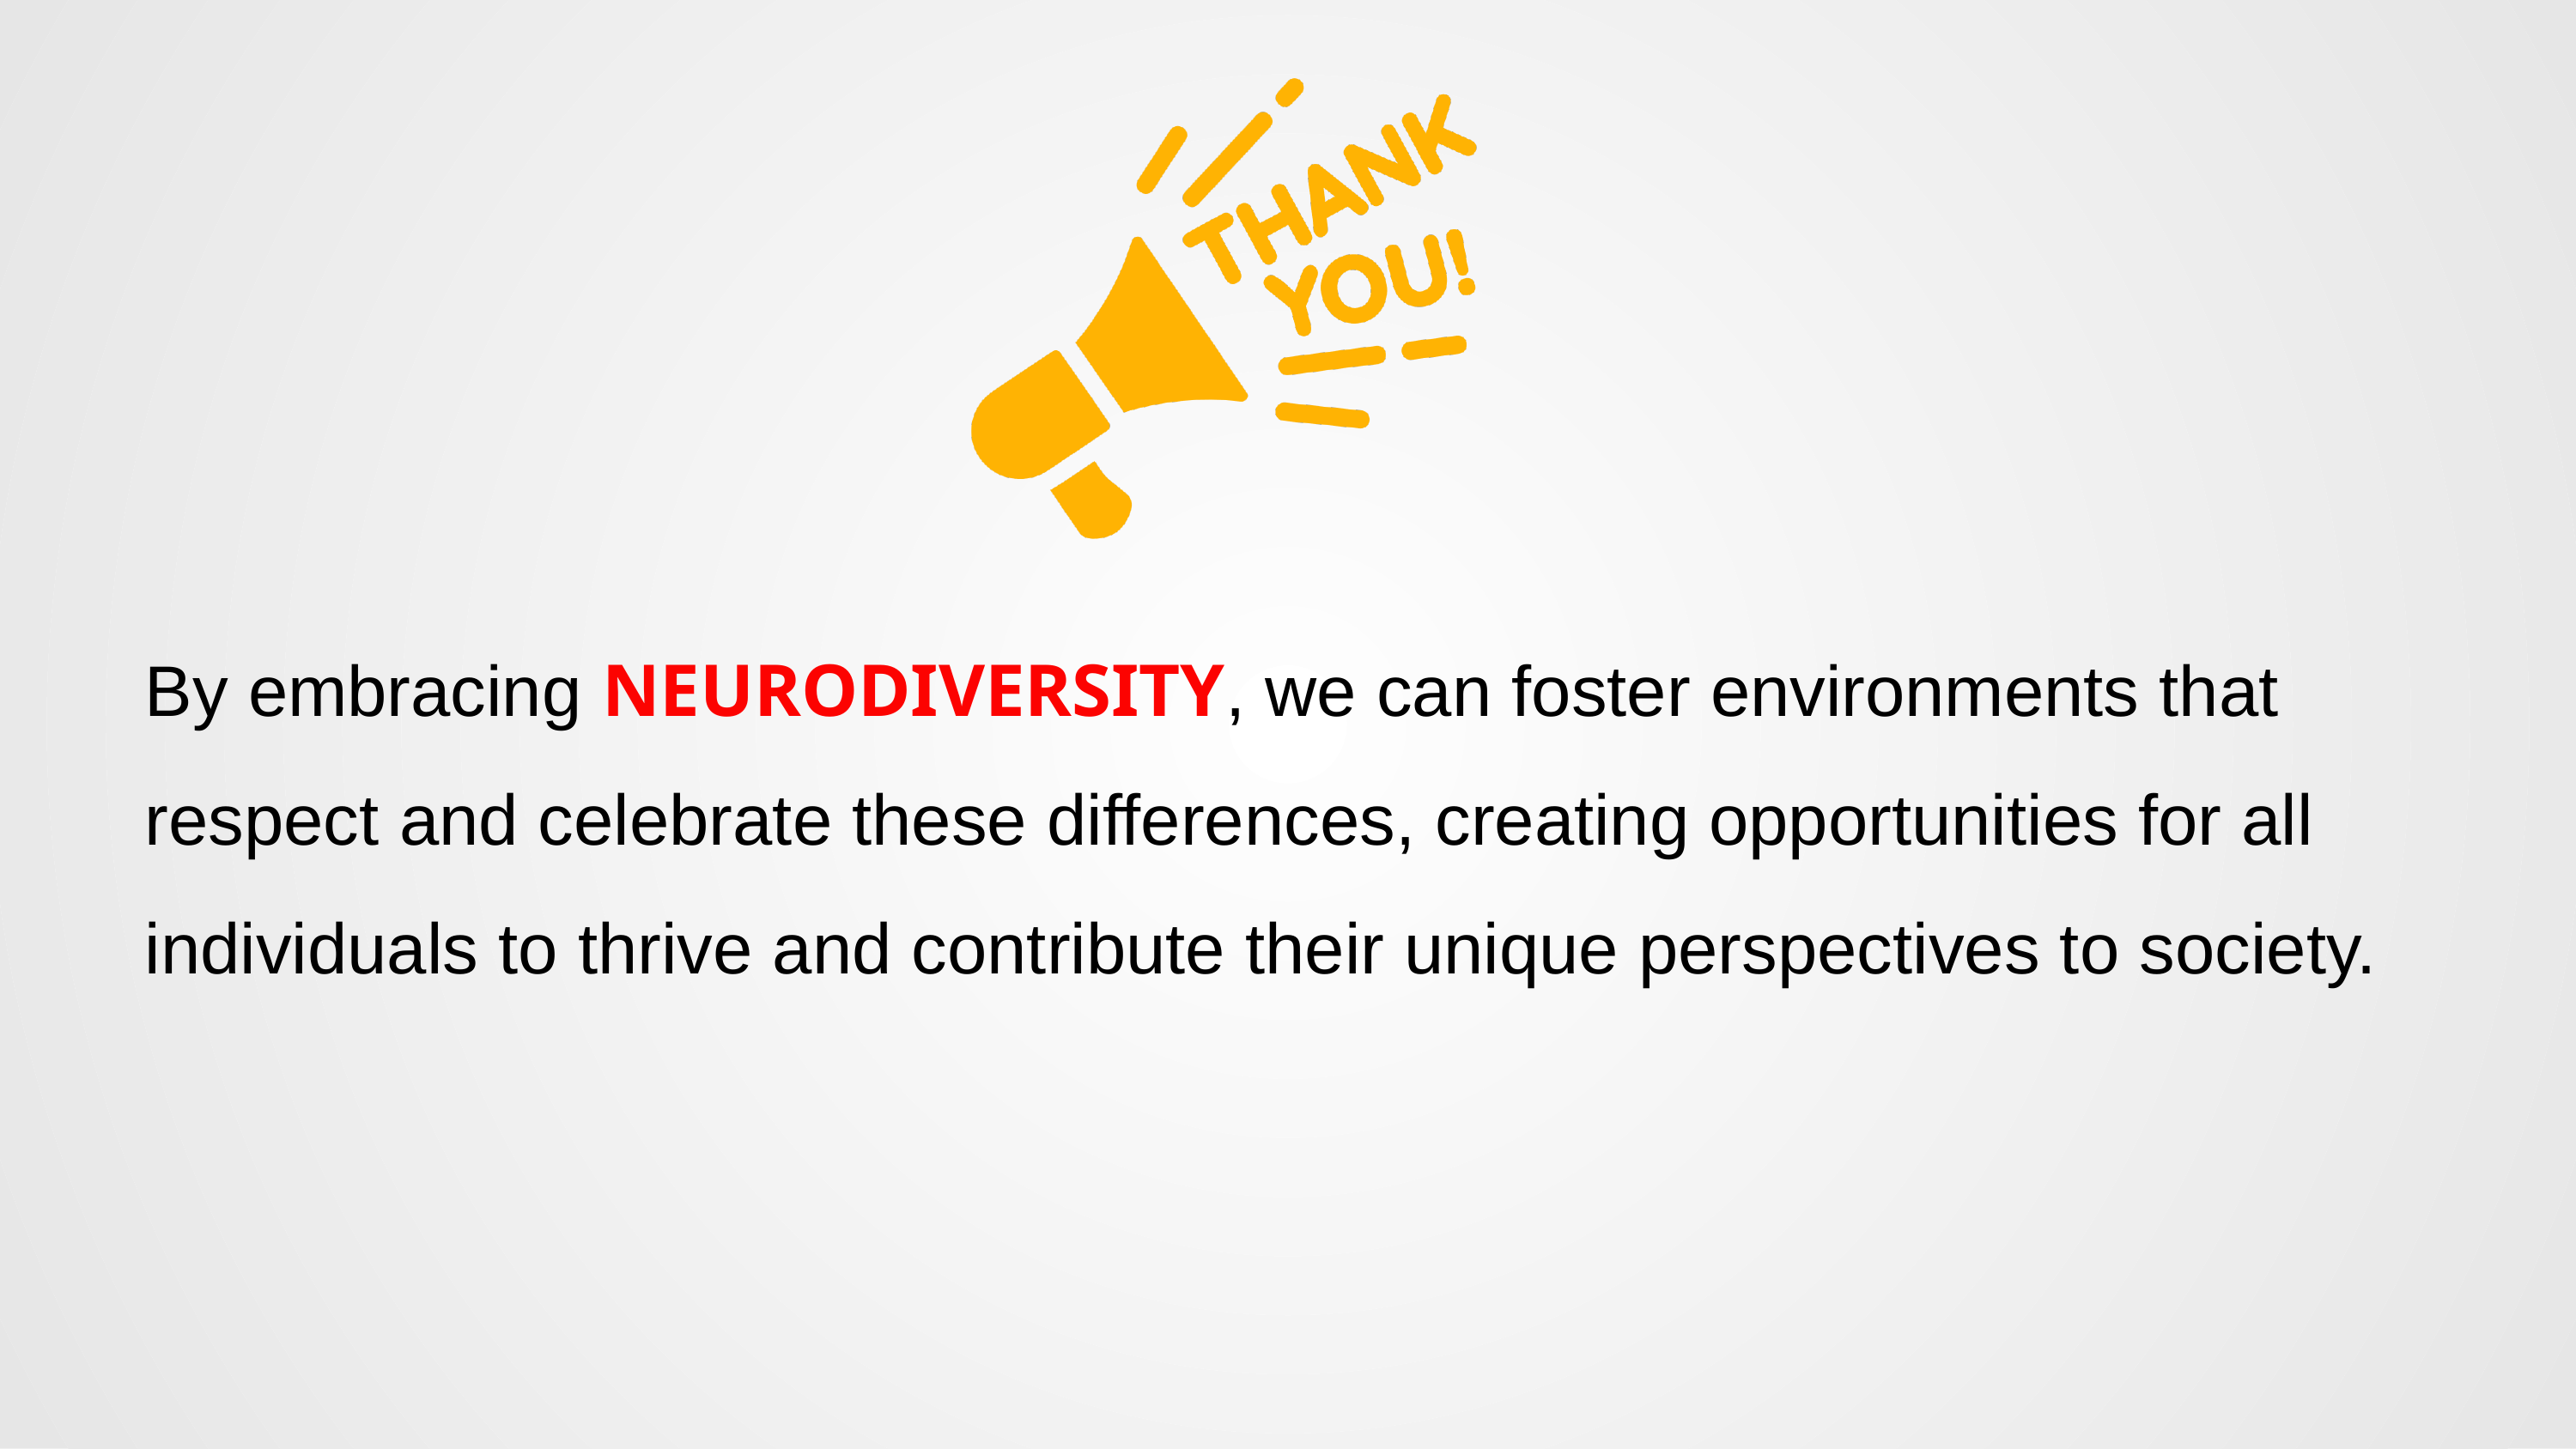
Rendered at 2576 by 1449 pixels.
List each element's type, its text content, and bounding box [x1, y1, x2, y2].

text_box By embracing NEURODIVERSITY, we can foster environments that respect and celebrate these differences, creating opportunities for all individuals to thrive and contribute their unique perspectives to society. [144, 601, 2432, 988]
text_box [964, 72, 1481, 543]
